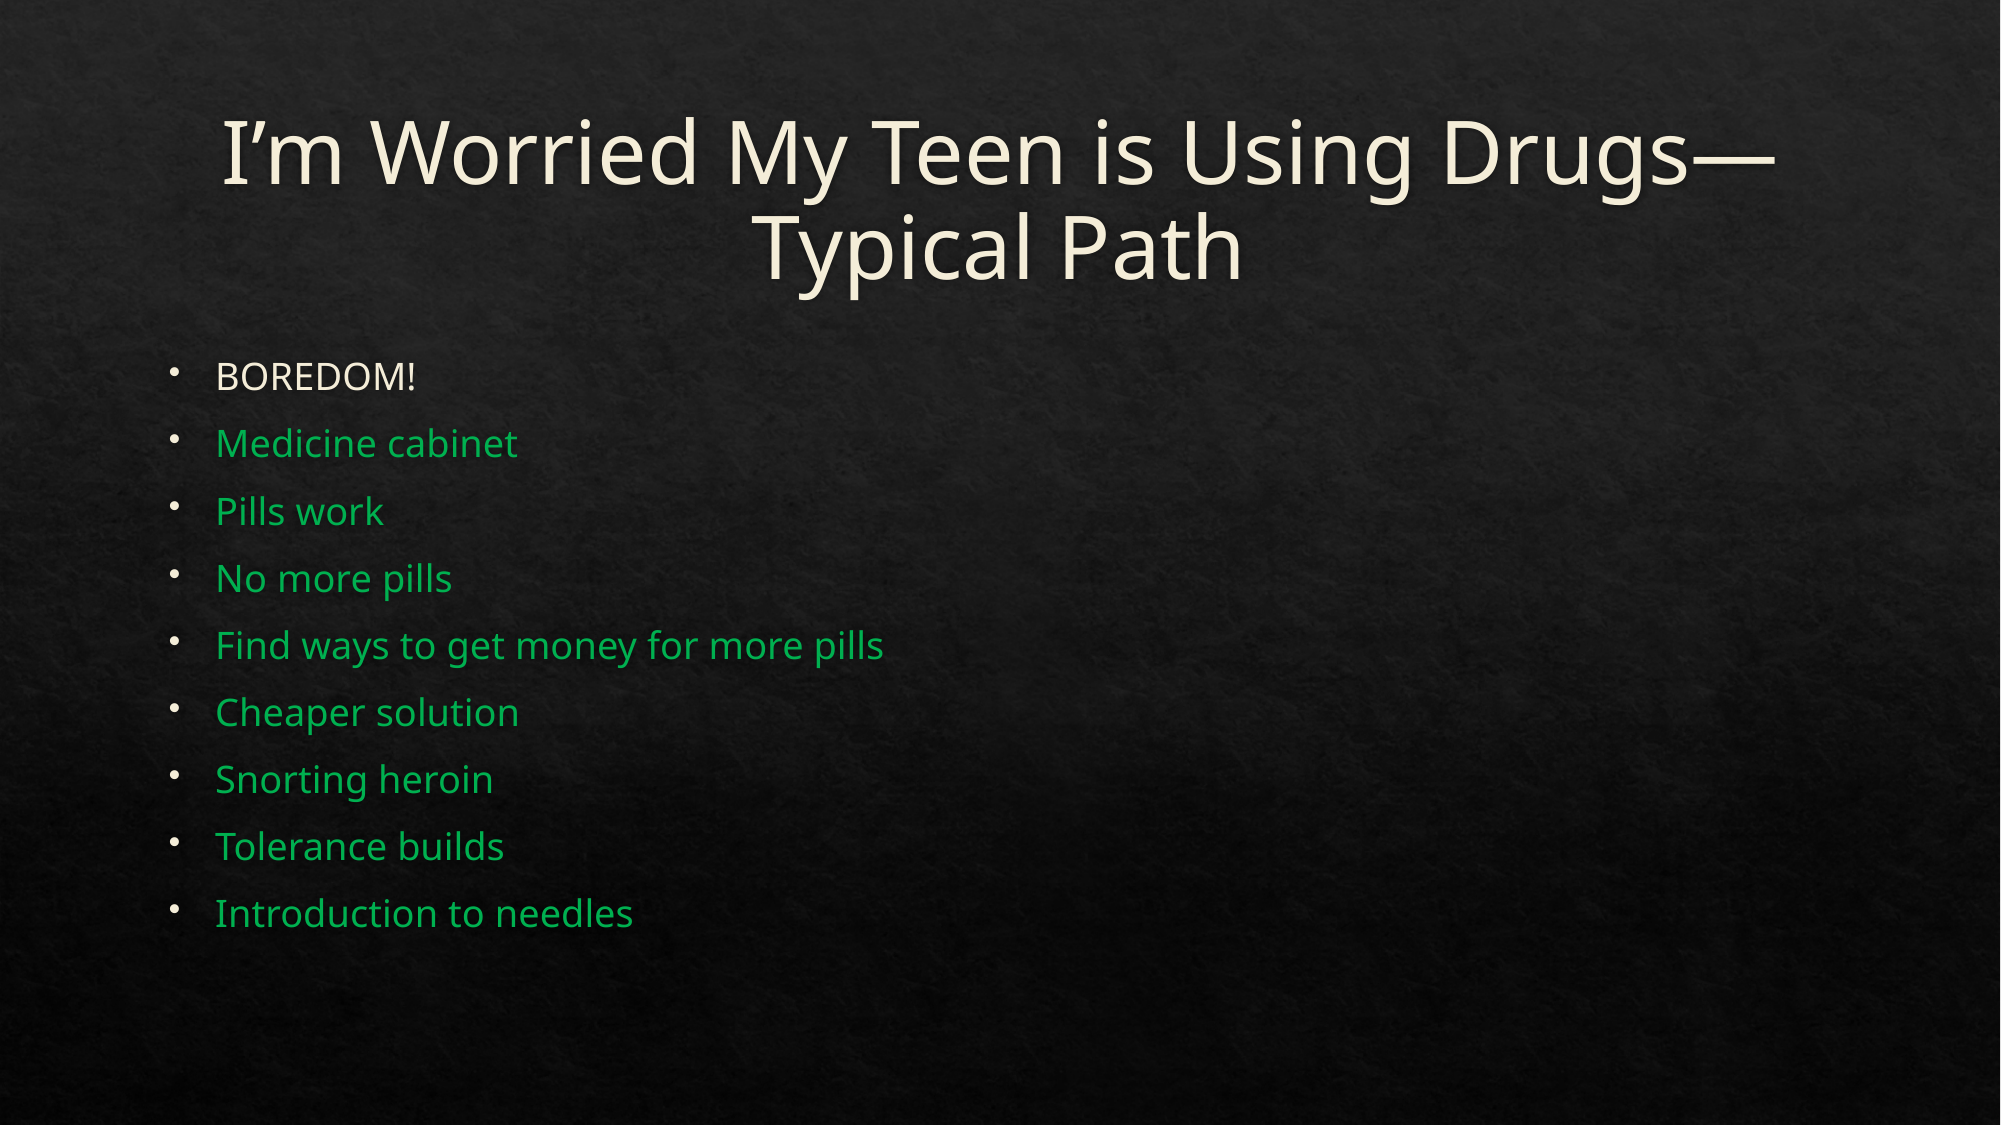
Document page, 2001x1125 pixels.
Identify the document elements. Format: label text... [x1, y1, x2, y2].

title I’m Worried My Teen is Using Drugs—Typical Path [149, 99, 1849, 307]
list BOREDOM! Medicine cabinet Pills work No more pills Find ways to get money for more pills Cheaper solution Snorting heroin Tolerance builds Introduction to needles [149, 340, 1849, 950]
